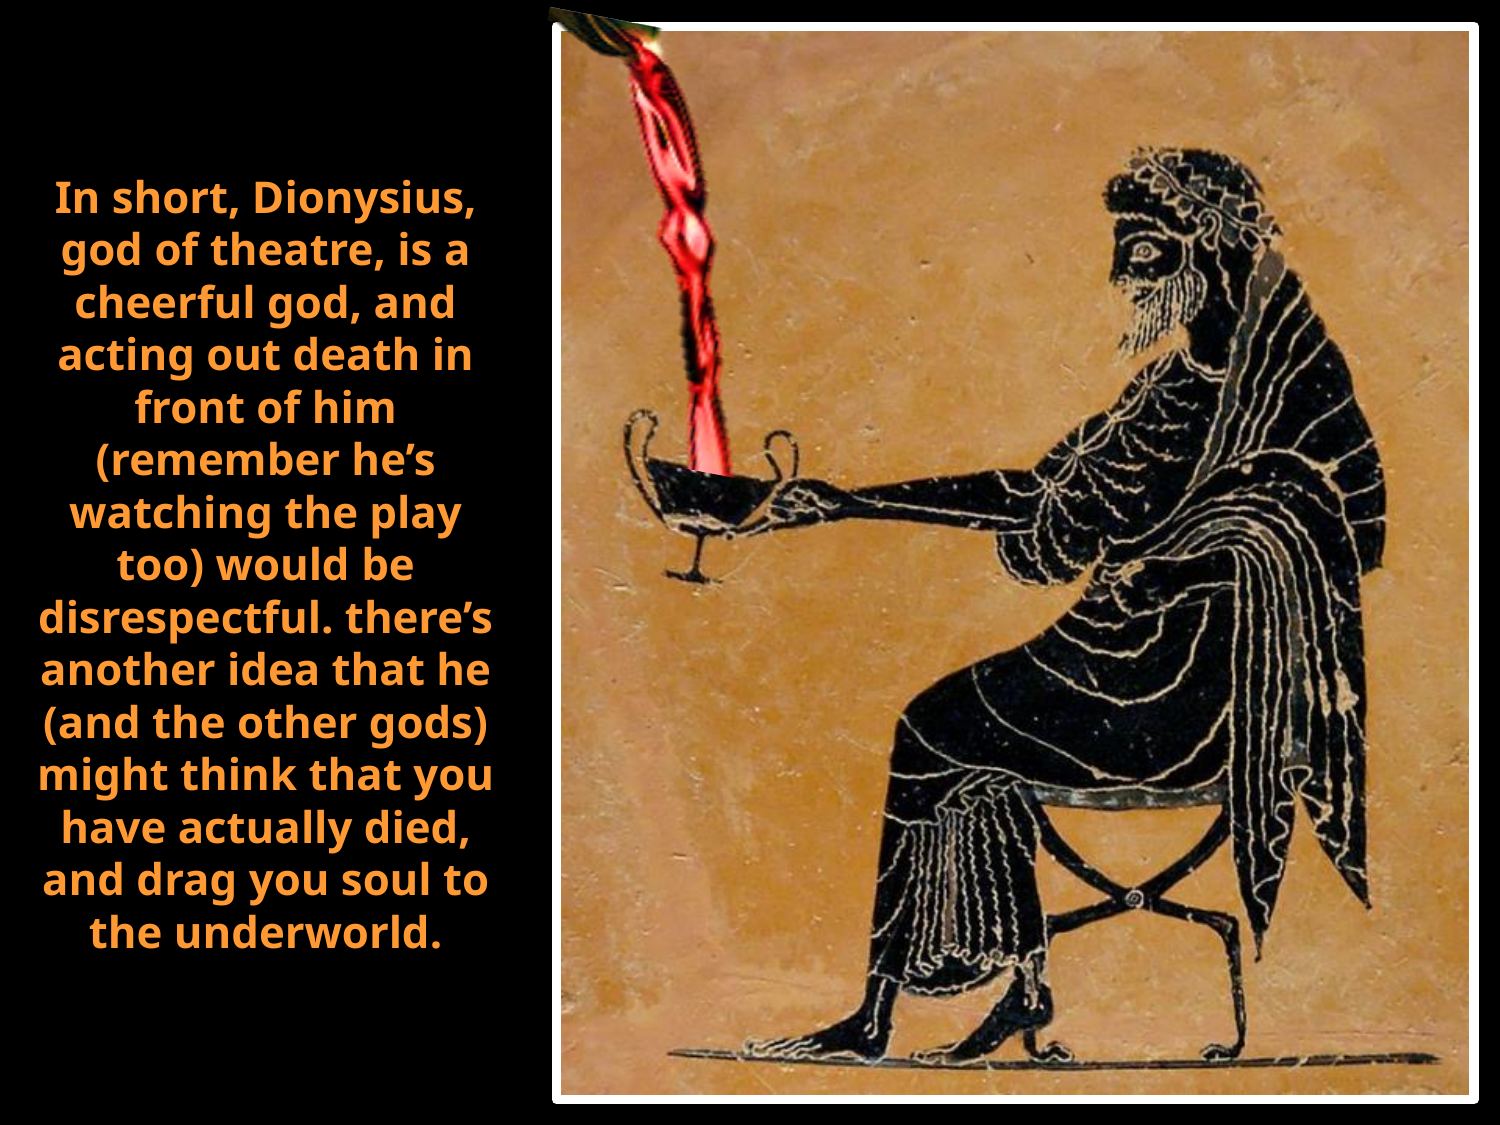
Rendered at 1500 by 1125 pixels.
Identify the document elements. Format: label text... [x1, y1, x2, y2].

picture [471, 8, 1470, 1096]
text_box In short, Dionysius, god of theatre, is a cheerful god, and acting out death in front of him (remember he’s watching the play too) would be disrespectful. there’s another idea that he (and the other gods) might think that you have actually died, and drag you soul to the underworld. [17, 469, 514, 657]
